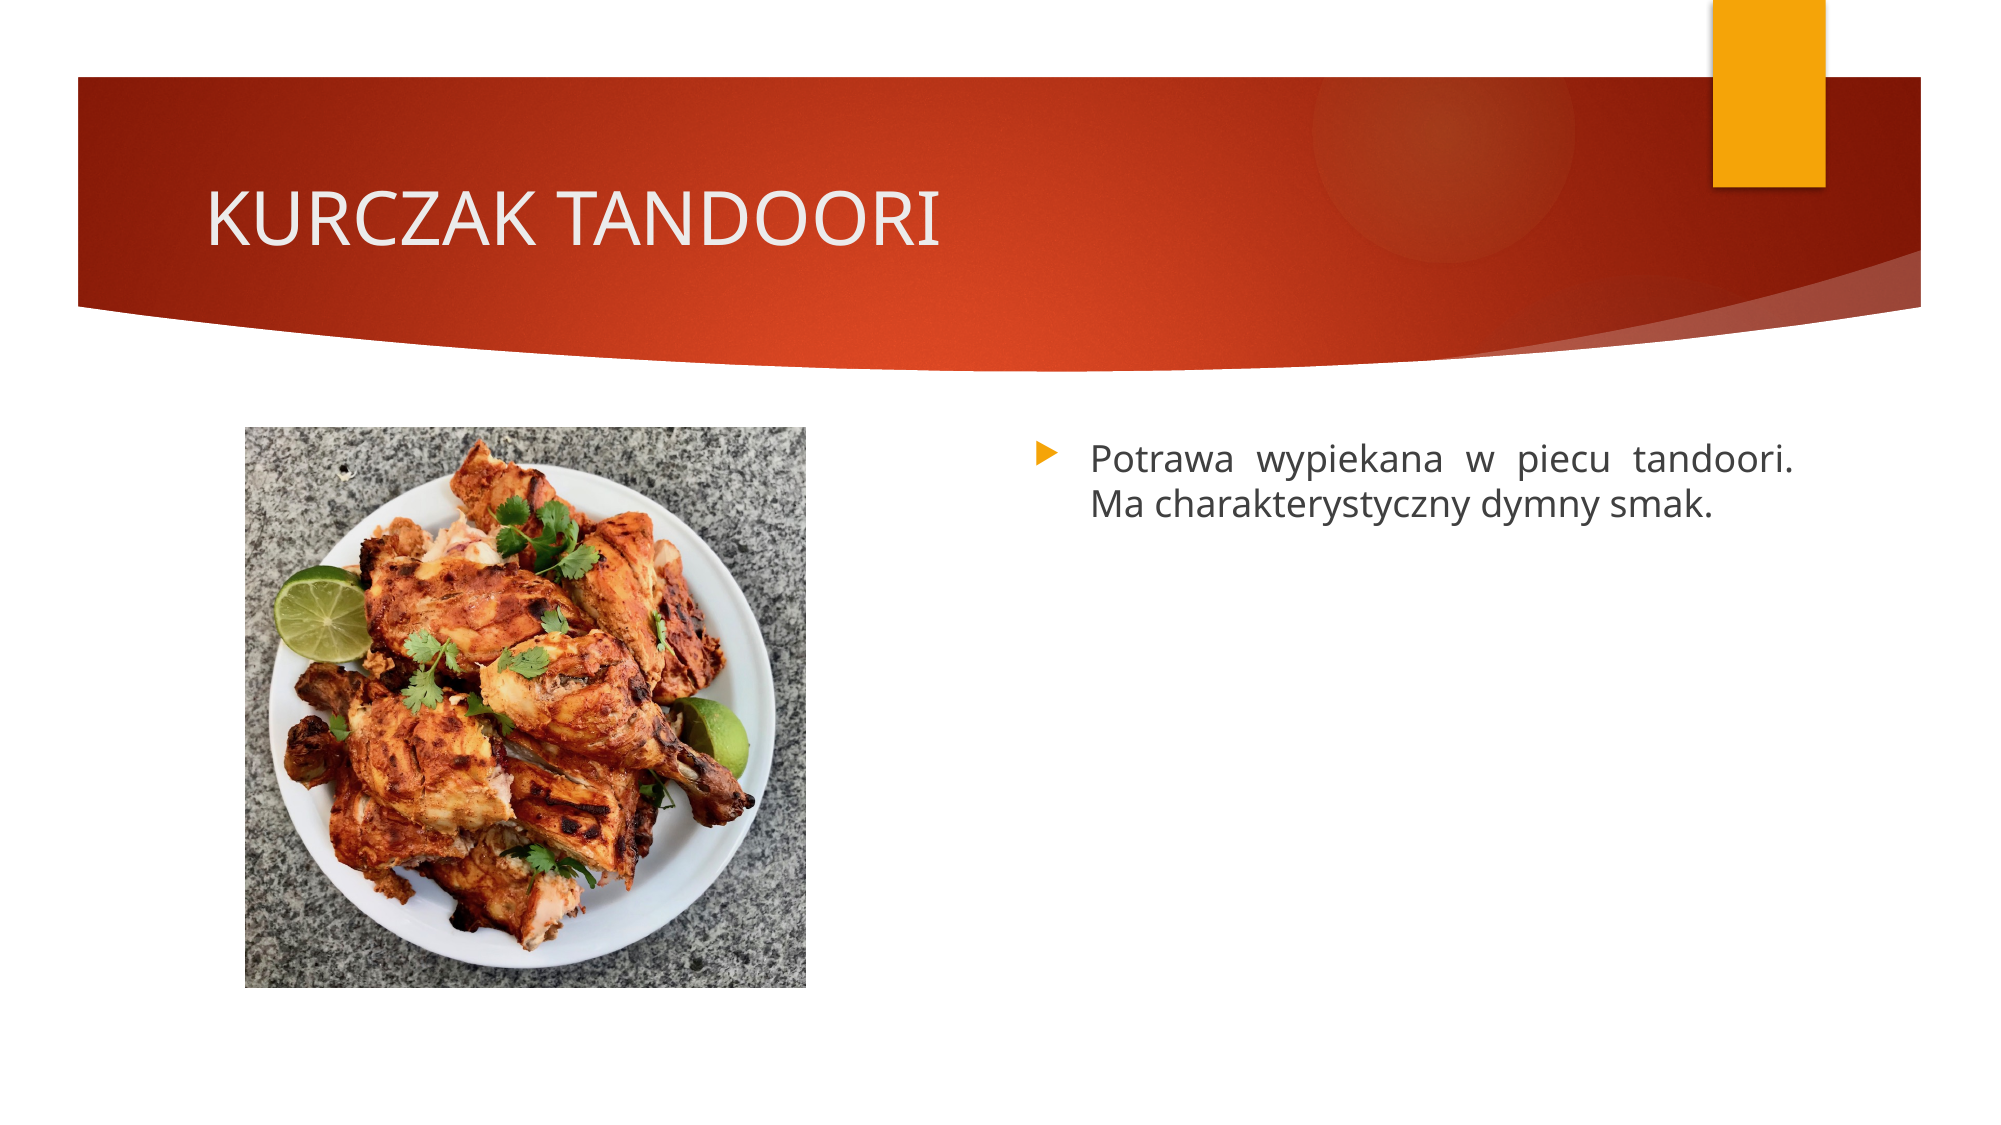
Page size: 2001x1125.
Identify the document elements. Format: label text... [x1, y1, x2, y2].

list Potrawa wypiekana w piecu tandoori. Ma charakterystyczny dymny smak. [1018, 427, 1810, 982]
title KURCZAK TANDOORI [189, 155, 1627, 275]
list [245, 426, 807, 988]
